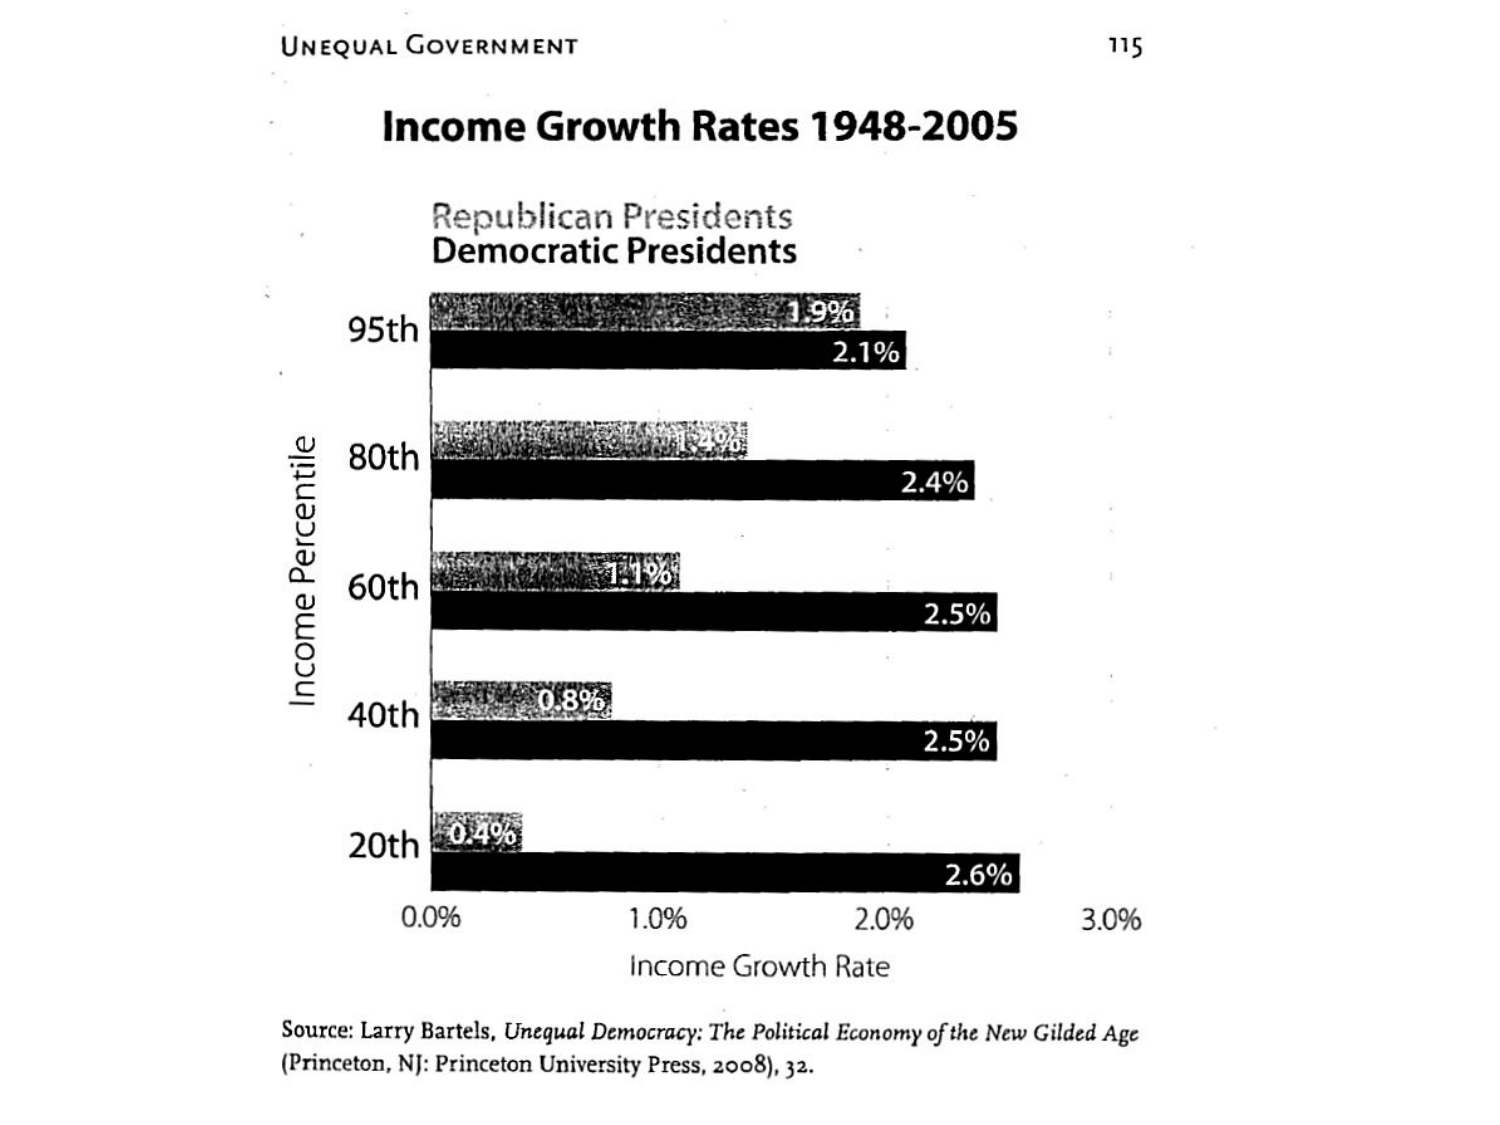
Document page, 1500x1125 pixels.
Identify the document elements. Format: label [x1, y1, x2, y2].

picture [231, 0, 1269, 1125]
